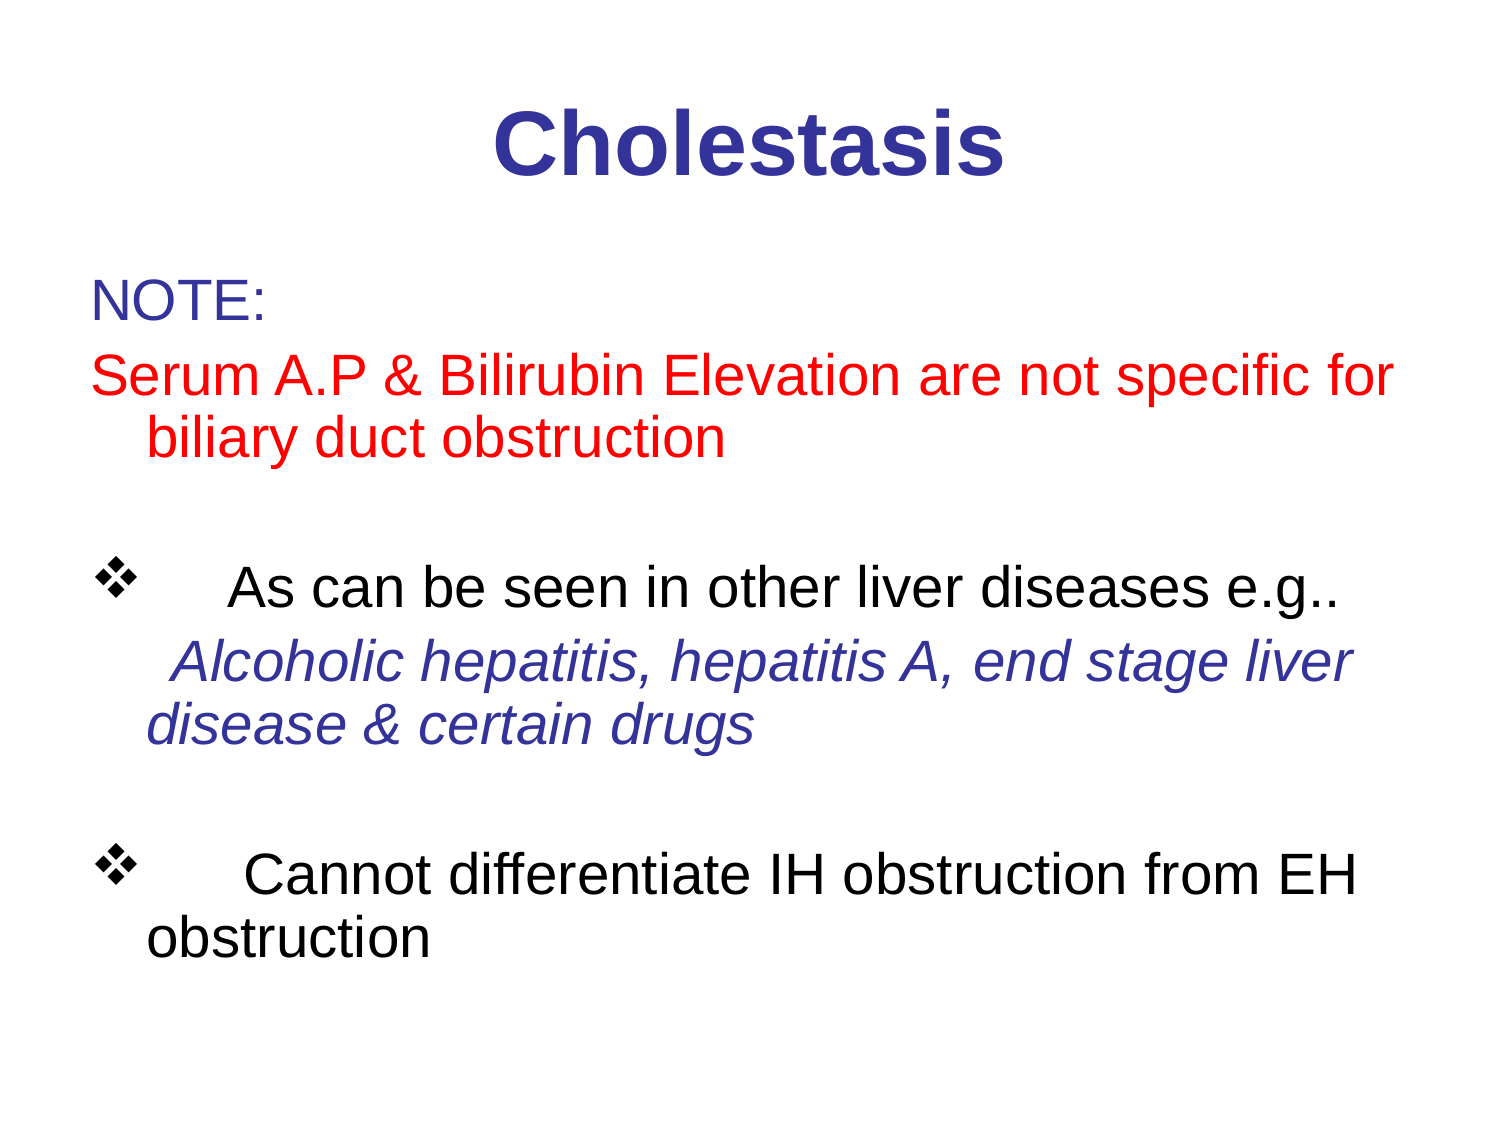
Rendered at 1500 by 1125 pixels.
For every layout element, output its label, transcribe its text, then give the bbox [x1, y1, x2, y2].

list NOTE: Serum A.P & Bilirubin Elevation are not specific for biliary duct obstruction As can be seen in other liver diseases e.g.. Alcoholic hepatitis, hepatitis A, end stage liver disease & certain drugs Cannot differentiate IH obstruction from EH obstruction [74, 262, 1426, 1006]
title Cholestasis [74, 44, 1426, 233]
